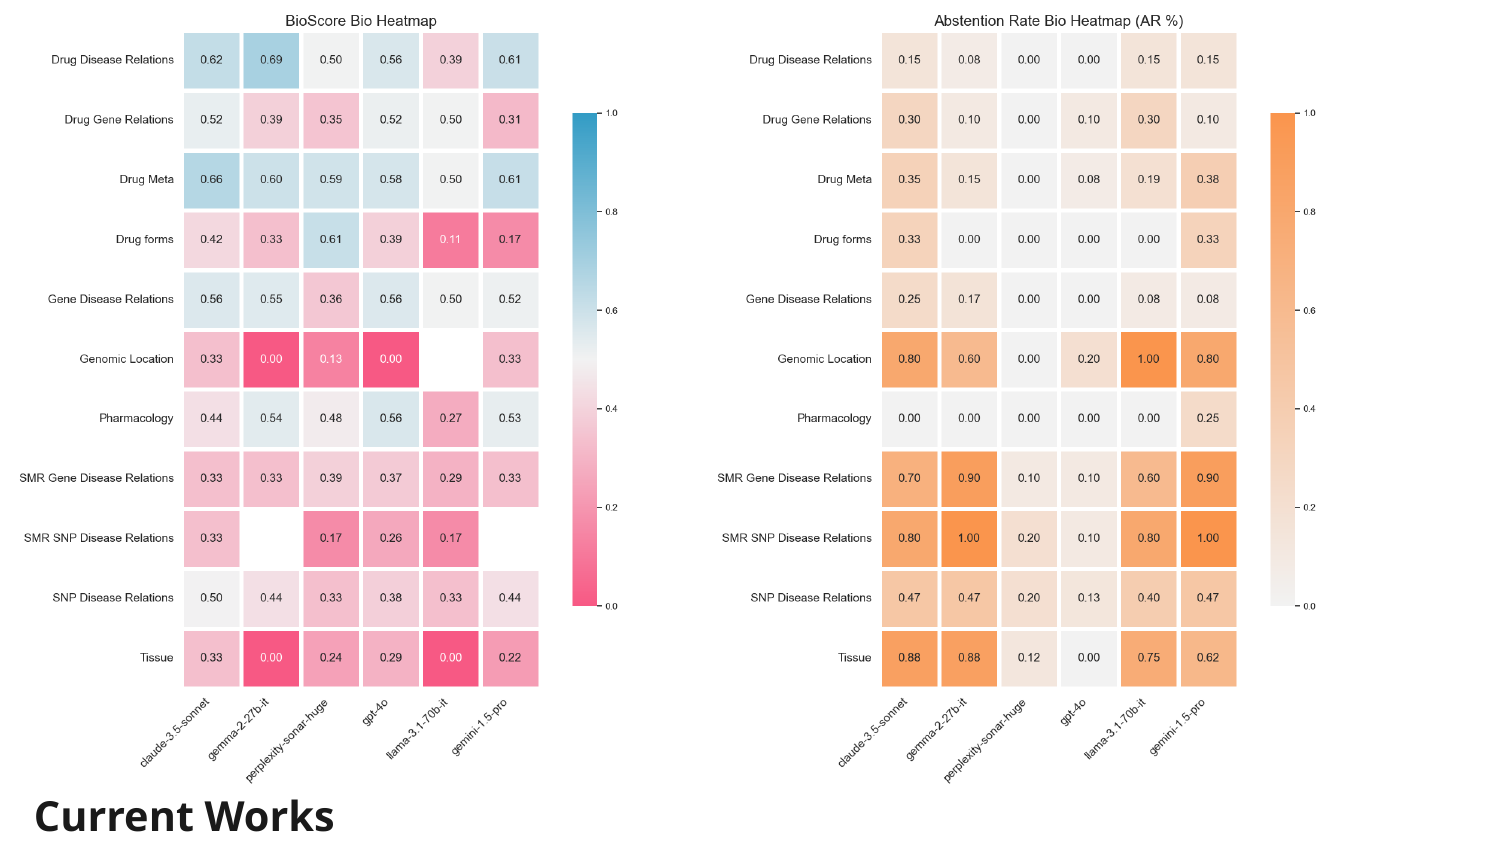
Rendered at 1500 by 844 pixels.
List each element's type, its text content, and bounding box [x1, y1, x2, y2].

list Current Works [18, 801, 1282, 844]
picture [0, 3, 1378, 794]
